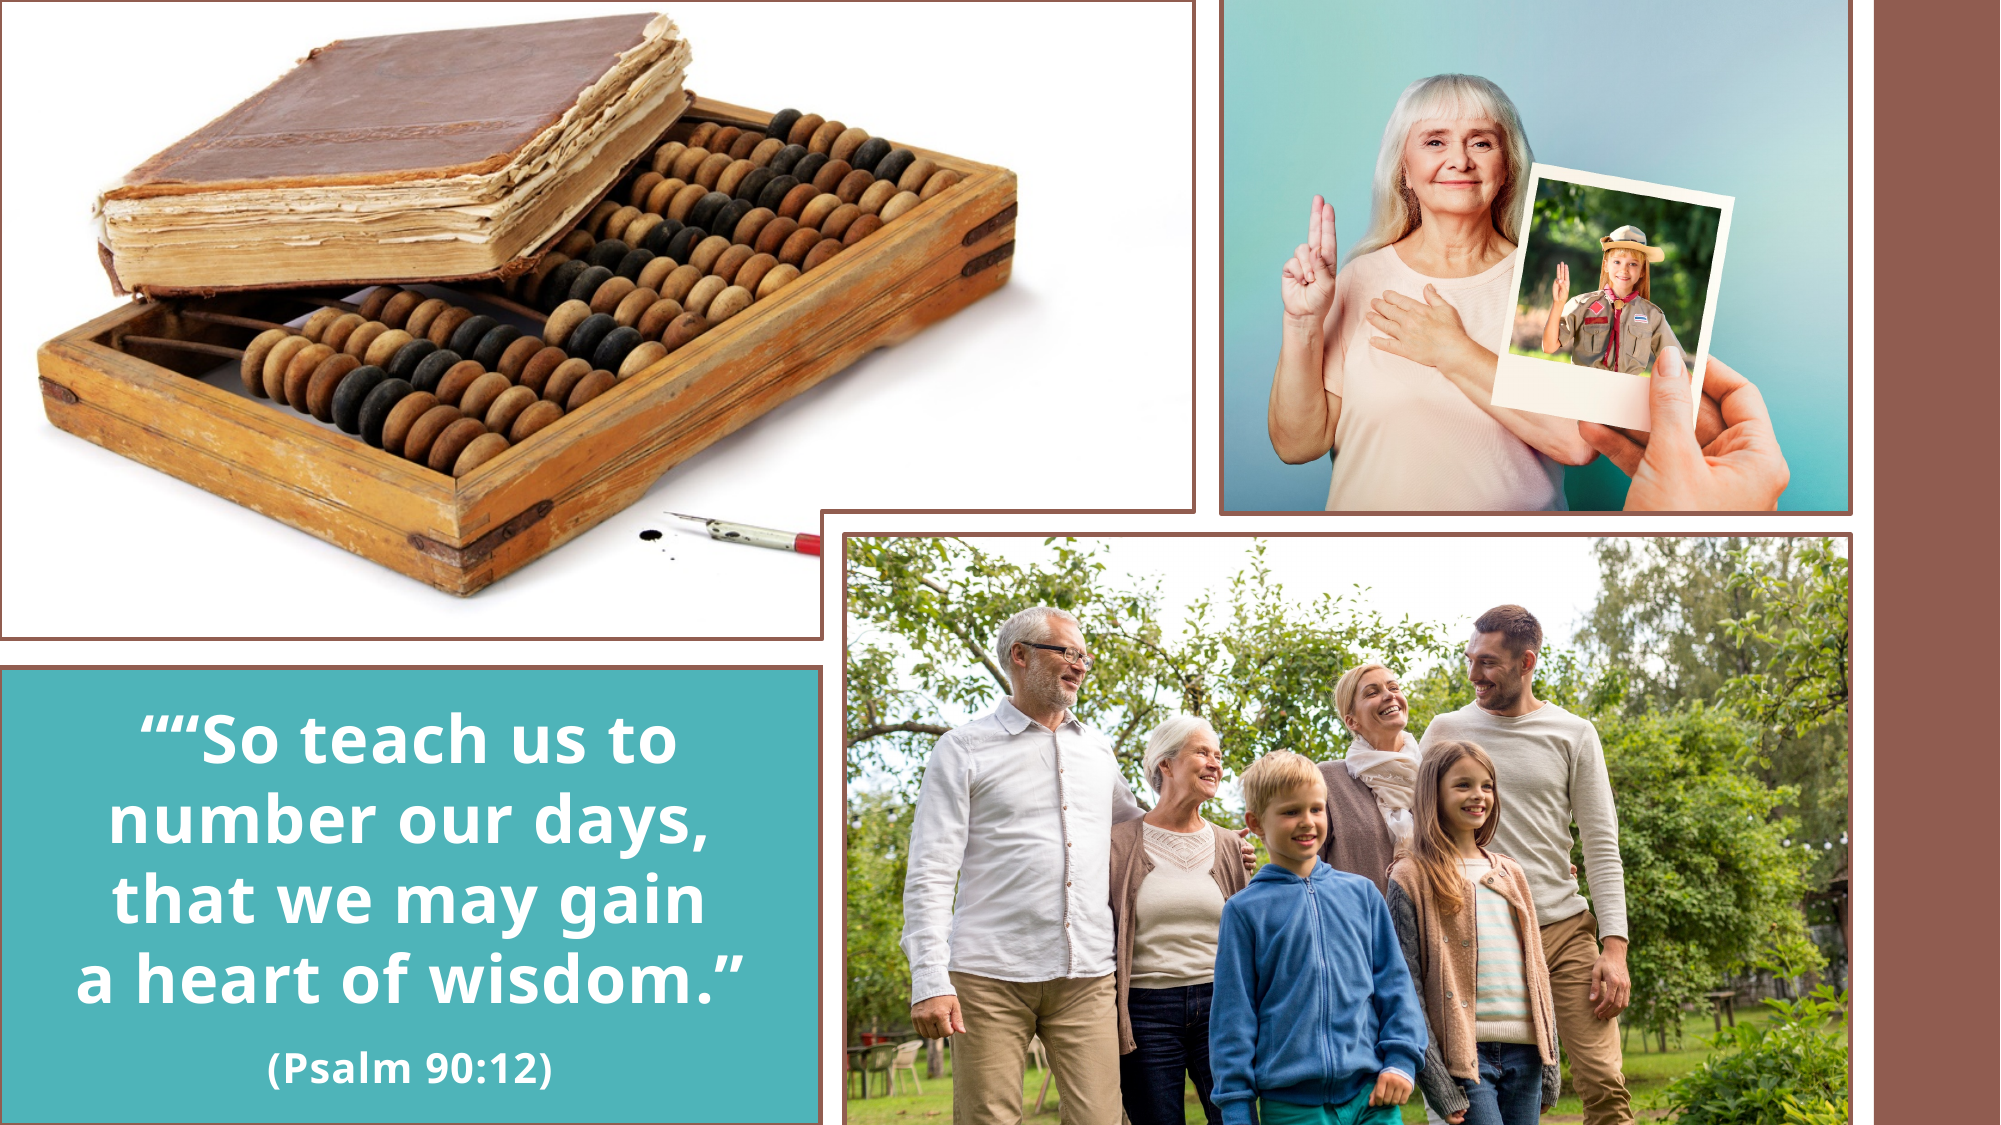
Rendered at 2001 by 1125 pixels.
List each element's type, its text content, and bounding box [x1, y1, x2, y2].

picture [0, 0, 1849, 1125]
text_box [0, 666, 821, 1125]
text_box [1873, 0, 2000, 1125]
text_box ““So teach us to number our days, that we may gain a heart of wisdom.” (Psalm 90:12) [21, 689, 799, 1099]
picture [1223, 0, 1849, 512]
